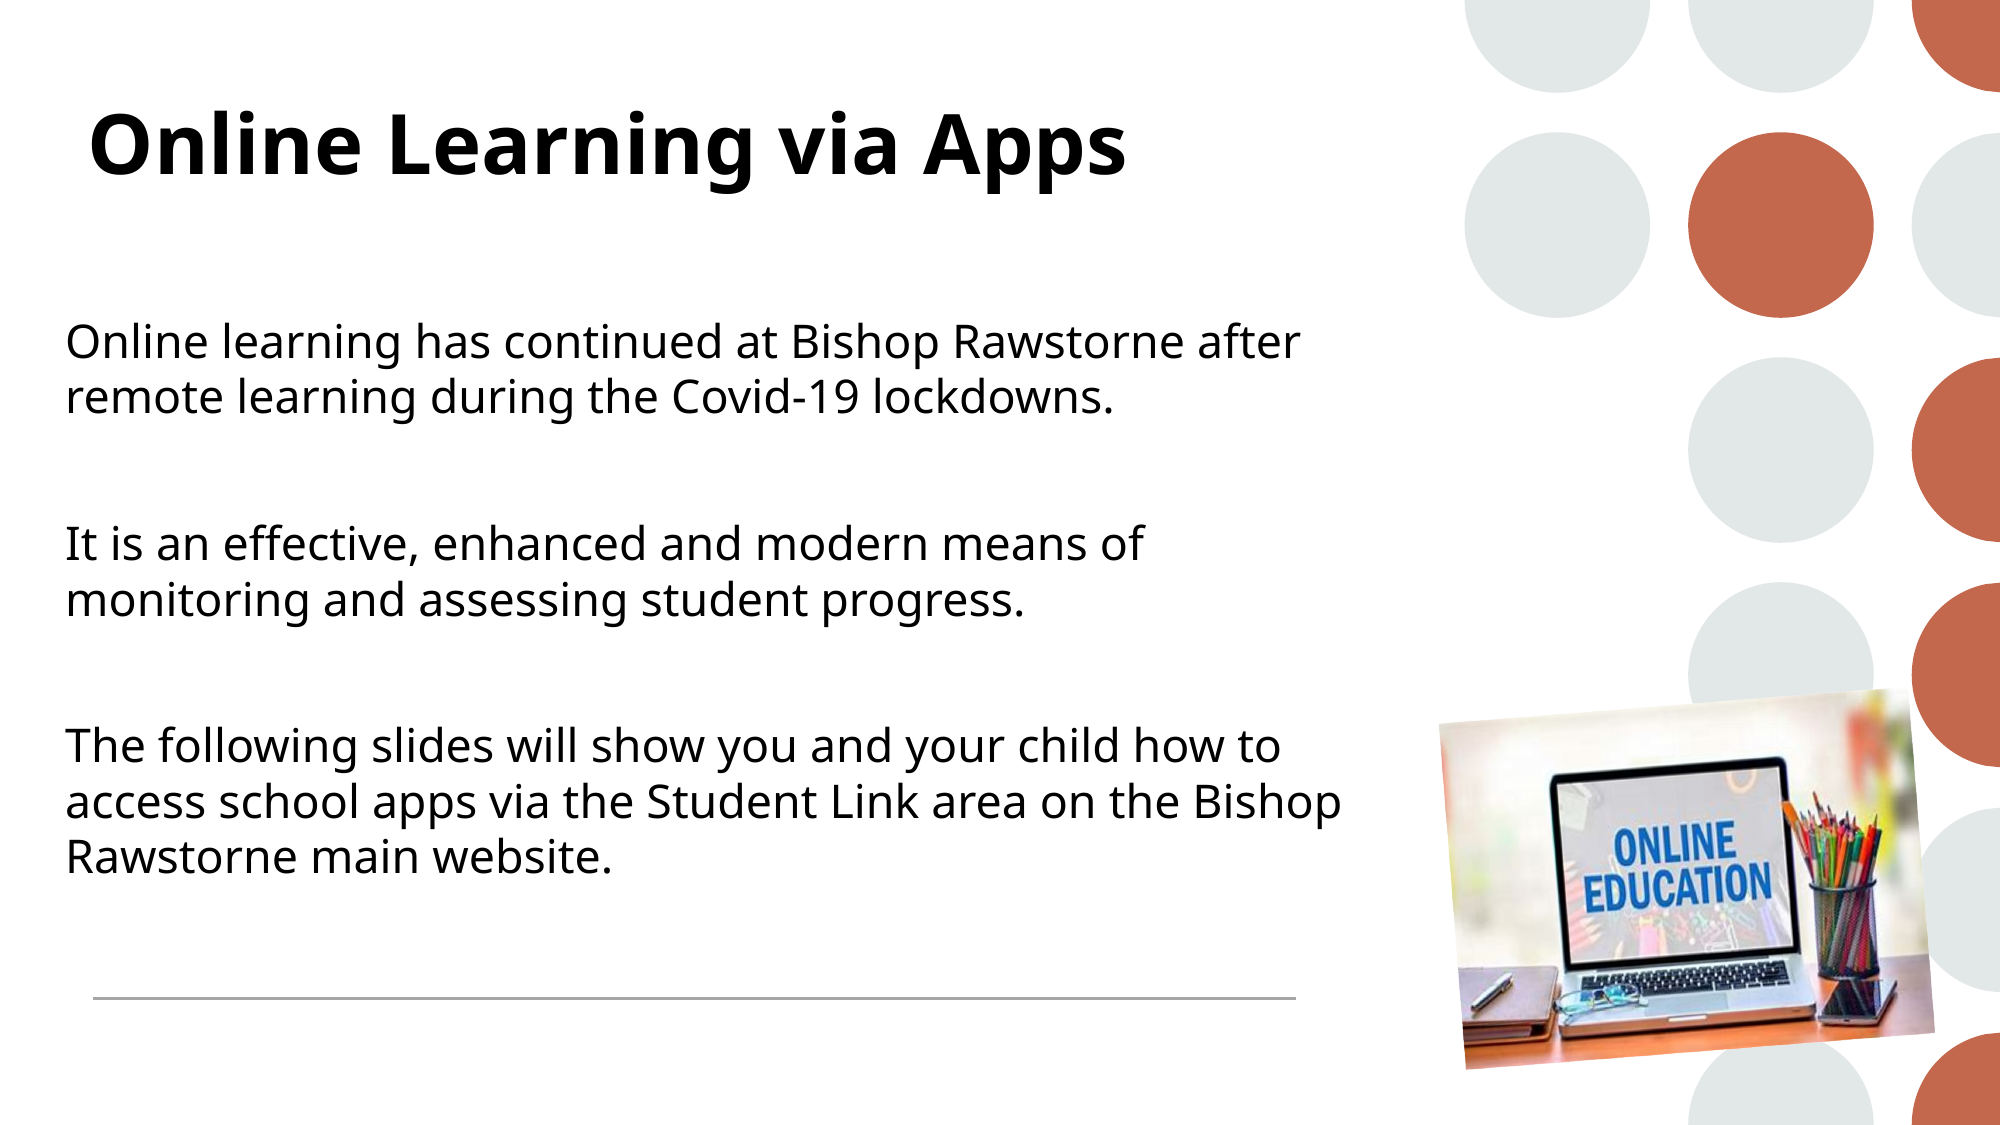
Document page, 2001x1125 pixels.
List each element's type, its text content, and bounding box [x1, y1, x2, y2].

list Online learning has continued at Bishop Rawstorne after remote learning during the Covid-19 lockdowns. It is an effective, enhanced and modern means of monitoring and assessing student progress. The following slides will show you and your child how to access school apps via the Student Link area on the Bishop Rawstorne main website. [50, 304, 1359, 895]
picture [1439, 687, 1934, 1069]
title Online Learning via Apps [72, 83, 1277, 292]
